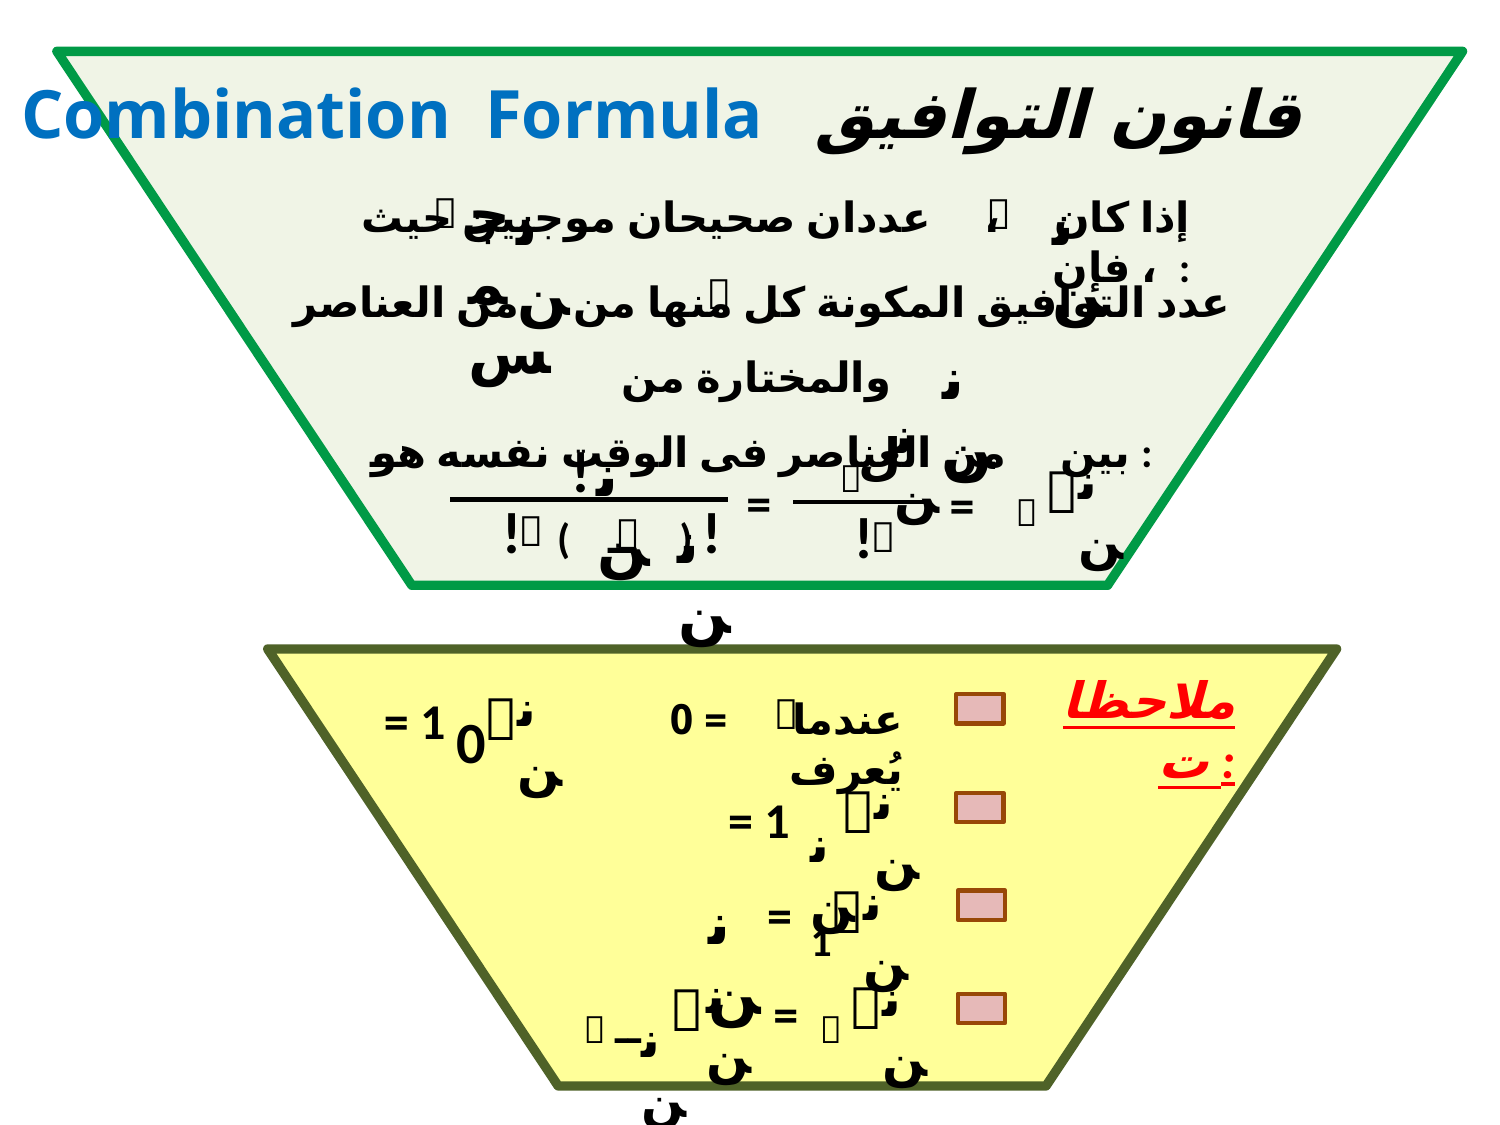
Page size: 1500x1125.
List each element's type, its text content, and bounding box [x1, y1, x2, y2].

text_box [55, 49, 1465, 64]
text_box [679, 850, 930, 942]
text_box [697, 749, 941, 876]
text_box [552, 943, 949, 1071]
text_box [449, 418, 819, 574]
text_box [954, 692, 1006, 726]
text_box [265, 646, 1339, 1089]
text_box Combination Formula قانون التوافيق [6, 64, 1500, 160]
text_box [126, 160, 219, 291]
text_box [1210, 160, 1393, 285]
text_box [1150, 413, 1225, 526]
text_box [588, 680, 919, 752]
text_box [294, 413, 795, 588]
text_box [224, 150, 1206, 241]
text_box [792, 384, 1145, 580]
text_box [218, 243, 1306, 405]
text_box [956, 992, 1007, 1025]
text_box [954, 791, 1006, 824]
text_box ملاحظات : [1013, 661, 1250, 797]
text_box [956, 888, 1007, 922]
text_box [353, 656, 584, 784]
